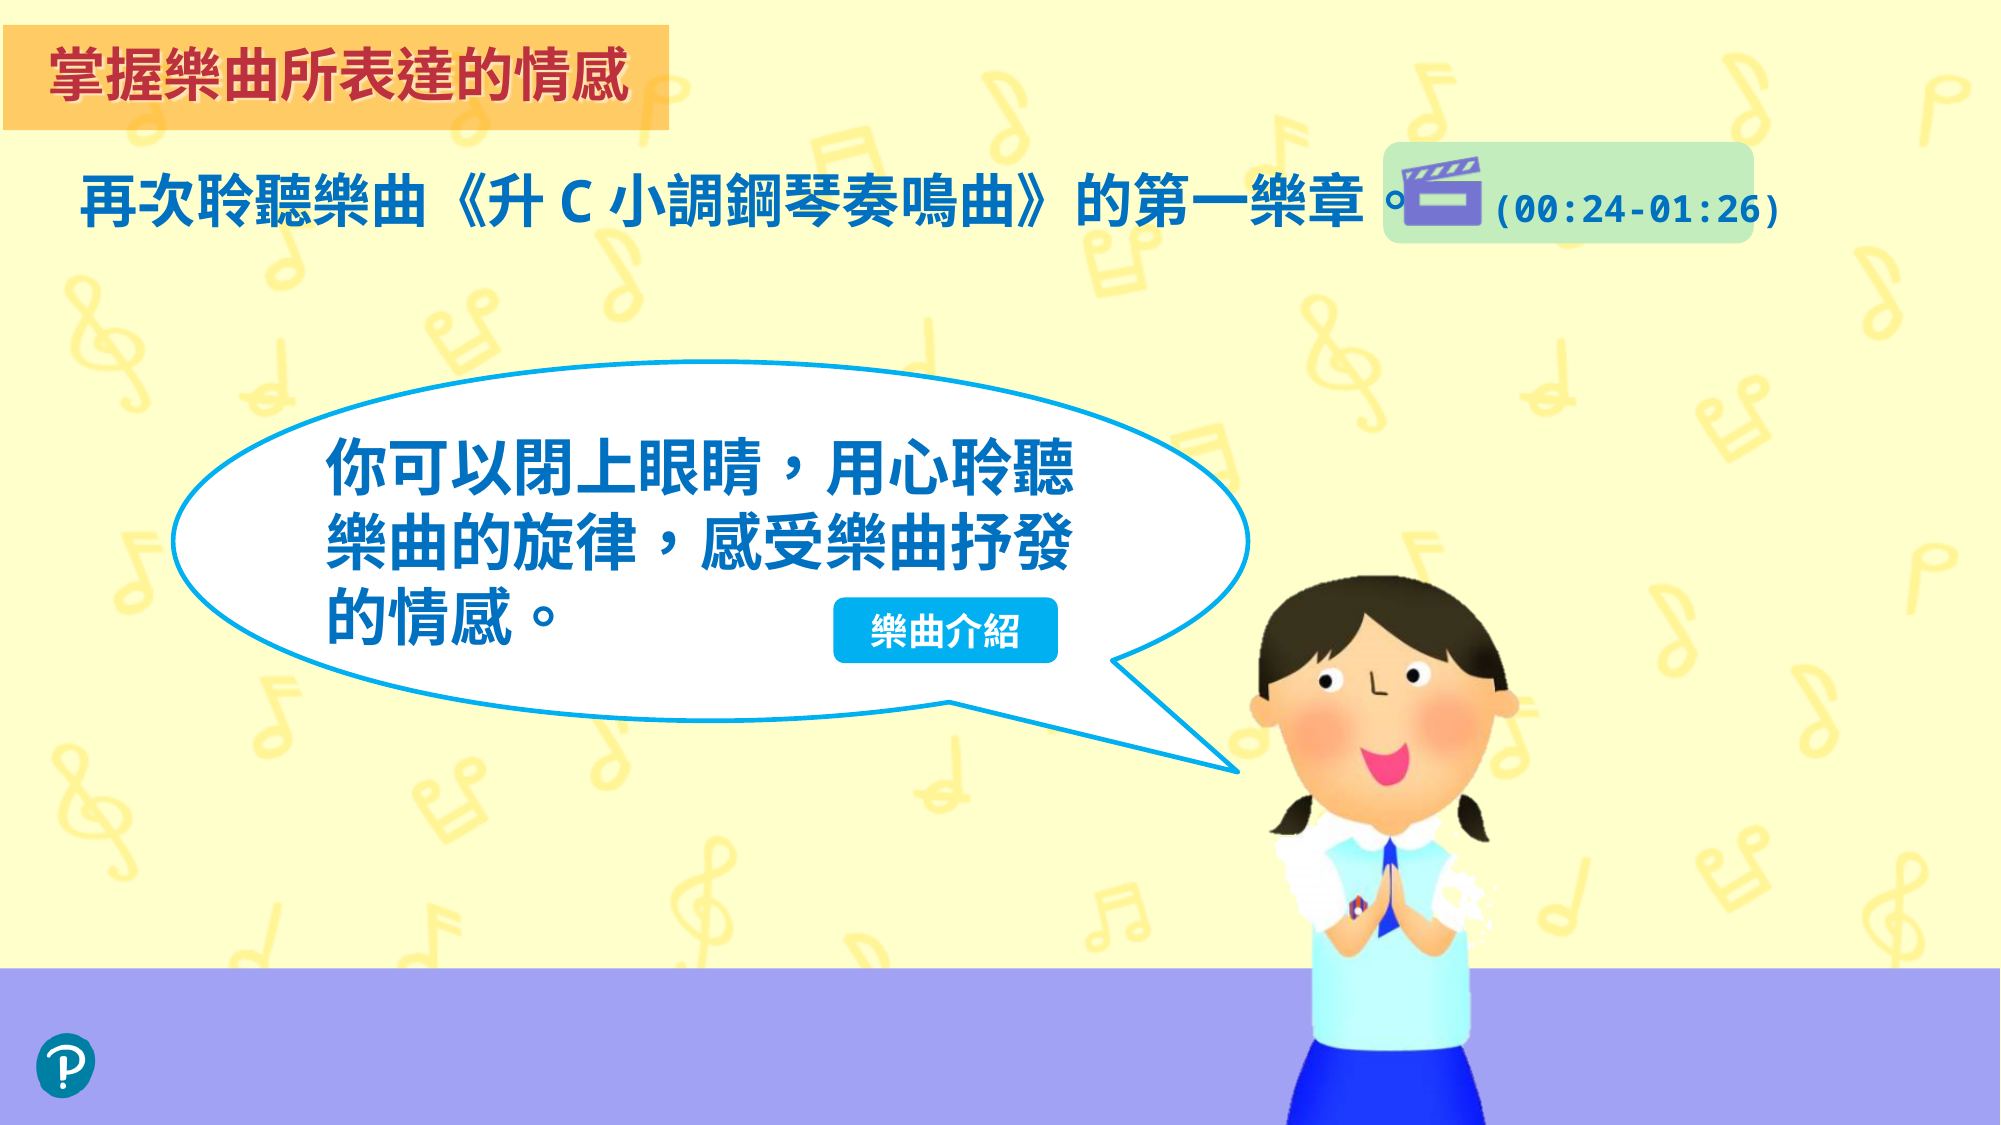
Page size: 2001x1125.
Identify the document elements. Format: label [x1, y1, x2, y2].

text_box [172, 361, 1249, 722]
picture [0, 0, 2001, 1125]
